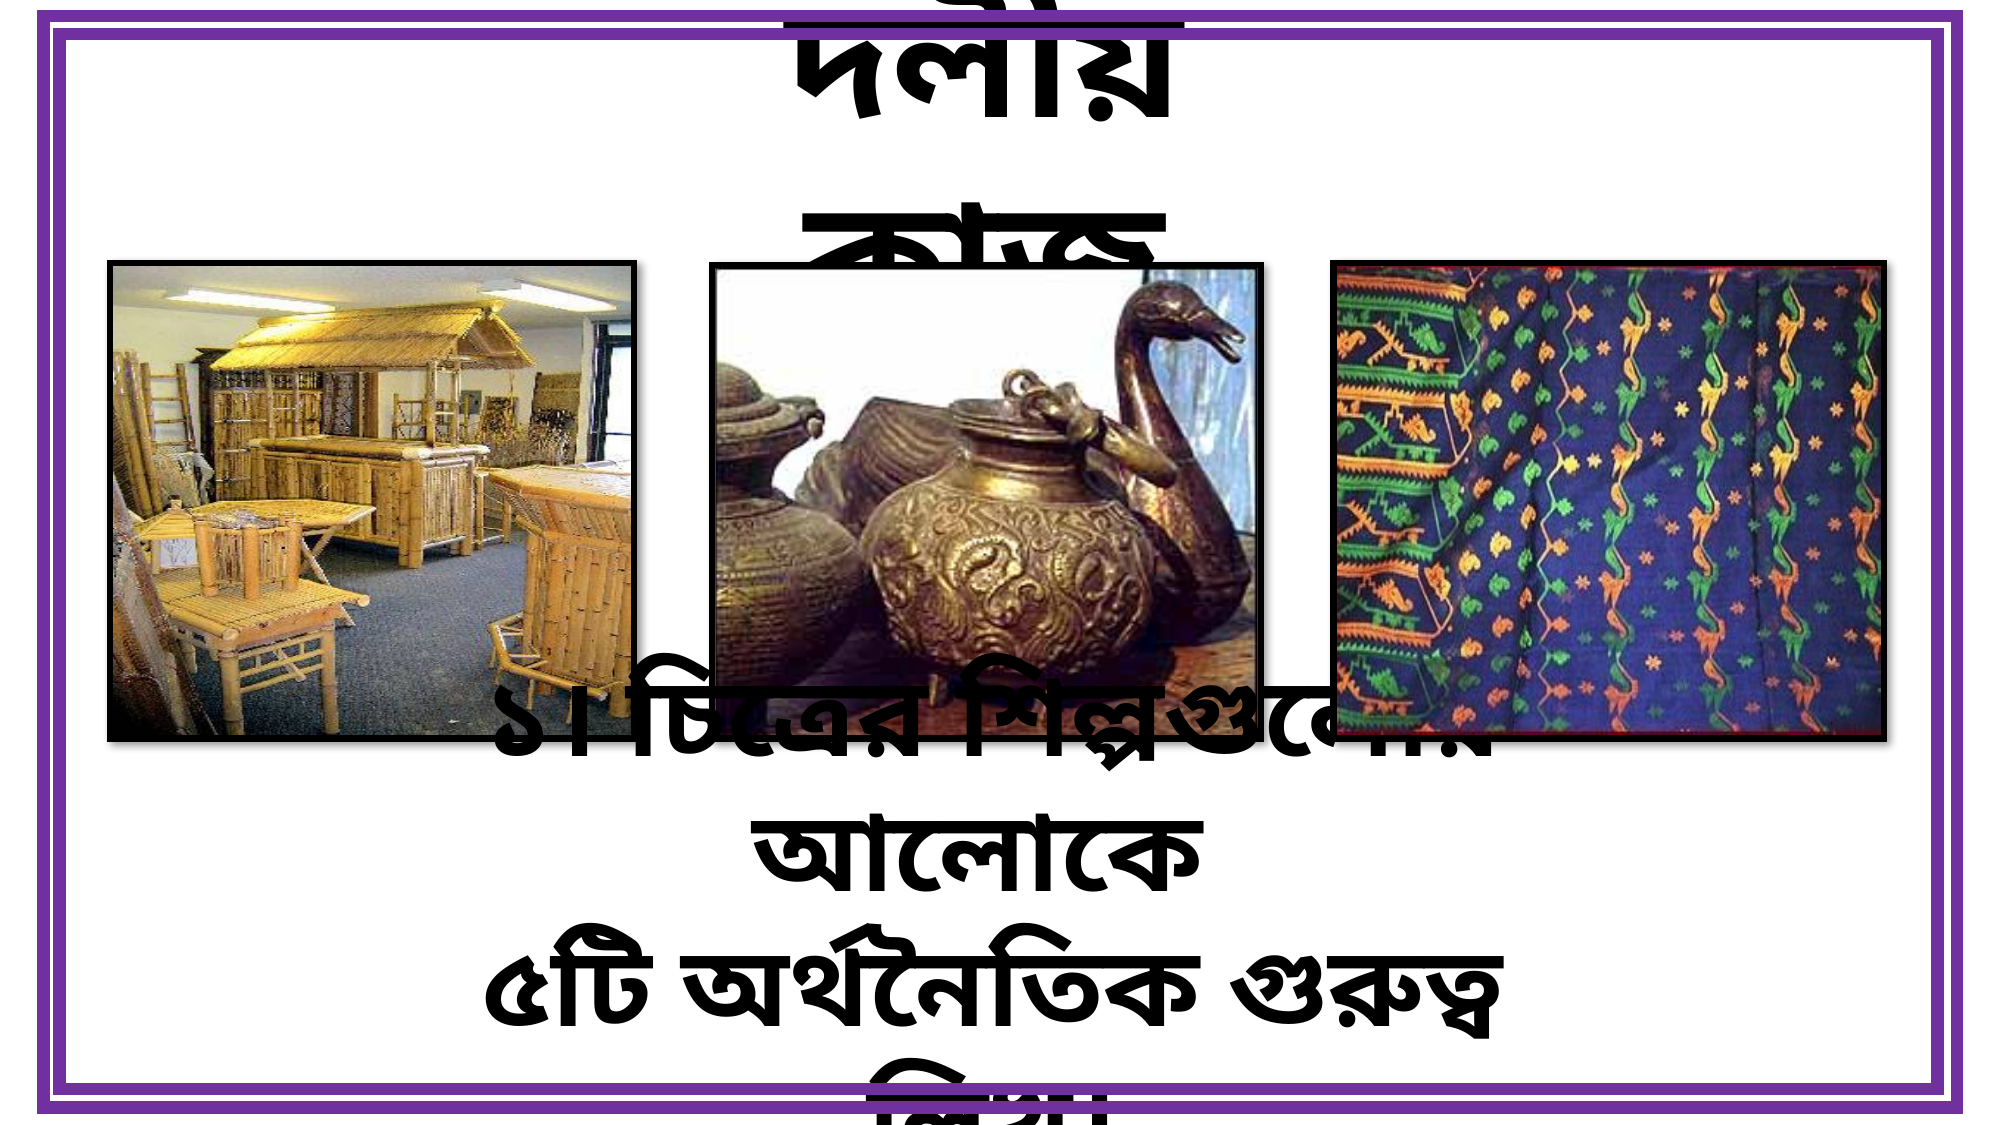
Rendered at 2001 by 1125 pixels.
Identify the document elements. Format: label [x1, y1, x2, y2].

text_box [43, 16, 1957, 1108]
